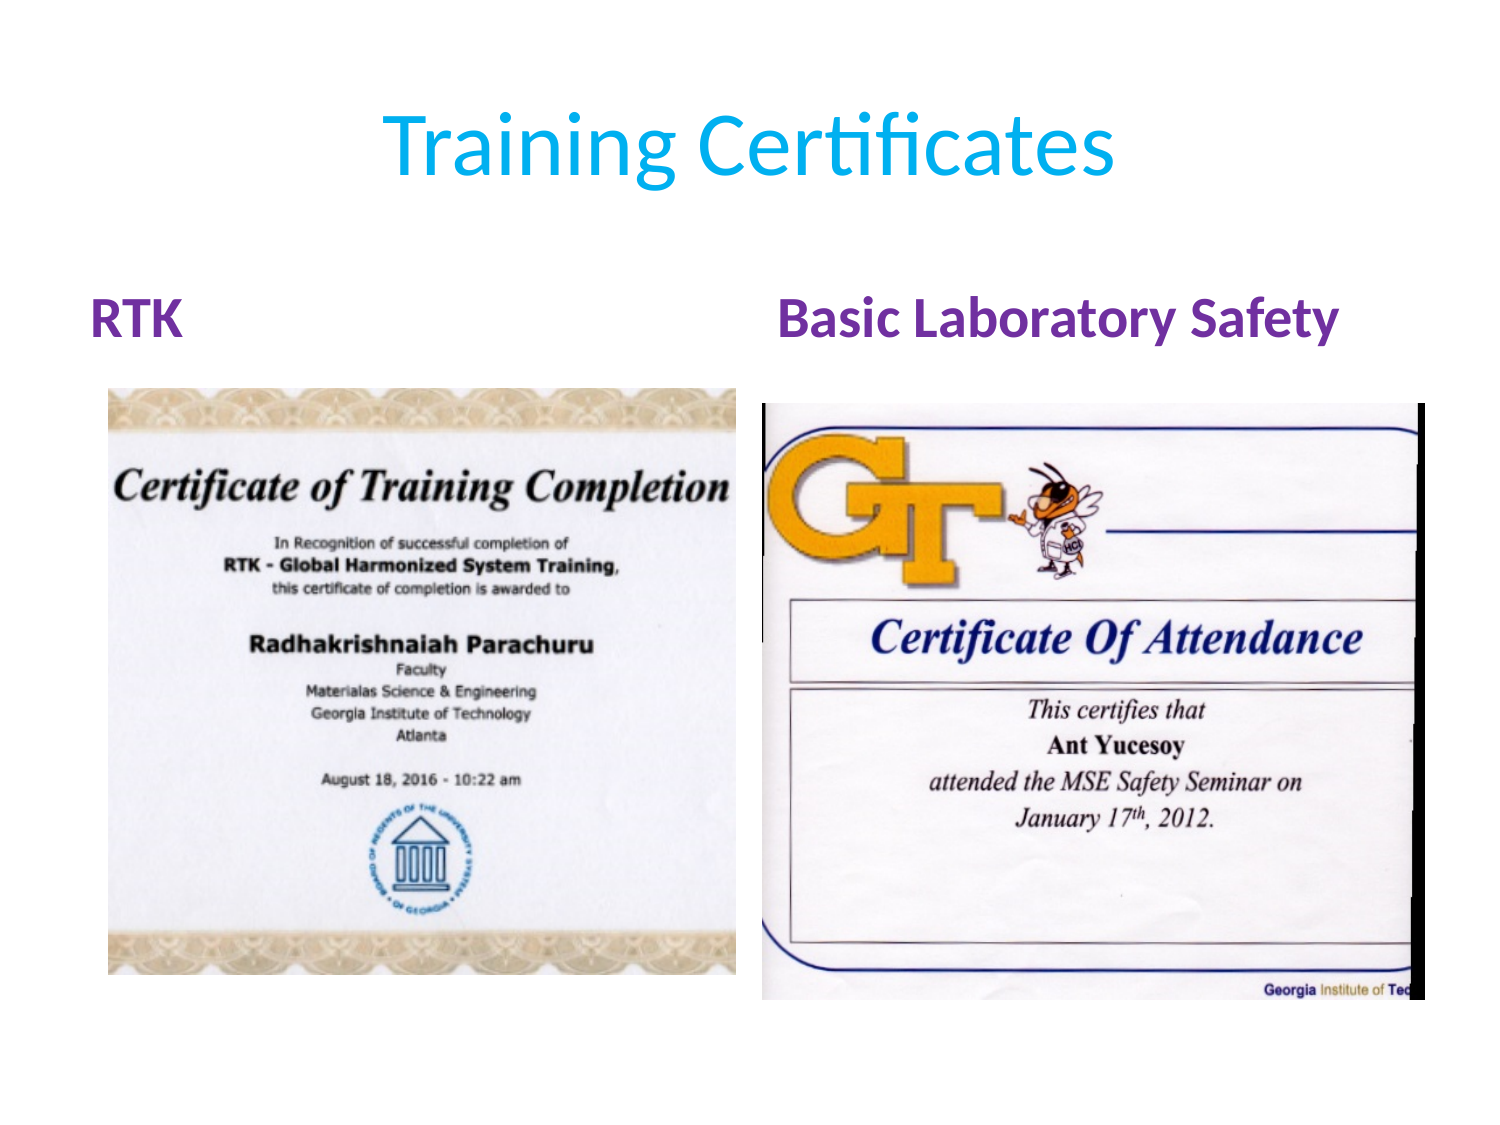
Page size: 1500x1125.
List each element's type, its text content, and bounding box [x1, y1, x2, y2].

list Basic Laboratory Safety [761, 251, 1425, 357]
title Training Certificates [75, 45, 1425, 233]
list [761, 402, 1426, 1001]
list RTK [75, 251, 738, 357]
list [107, 387, 737, 976]
